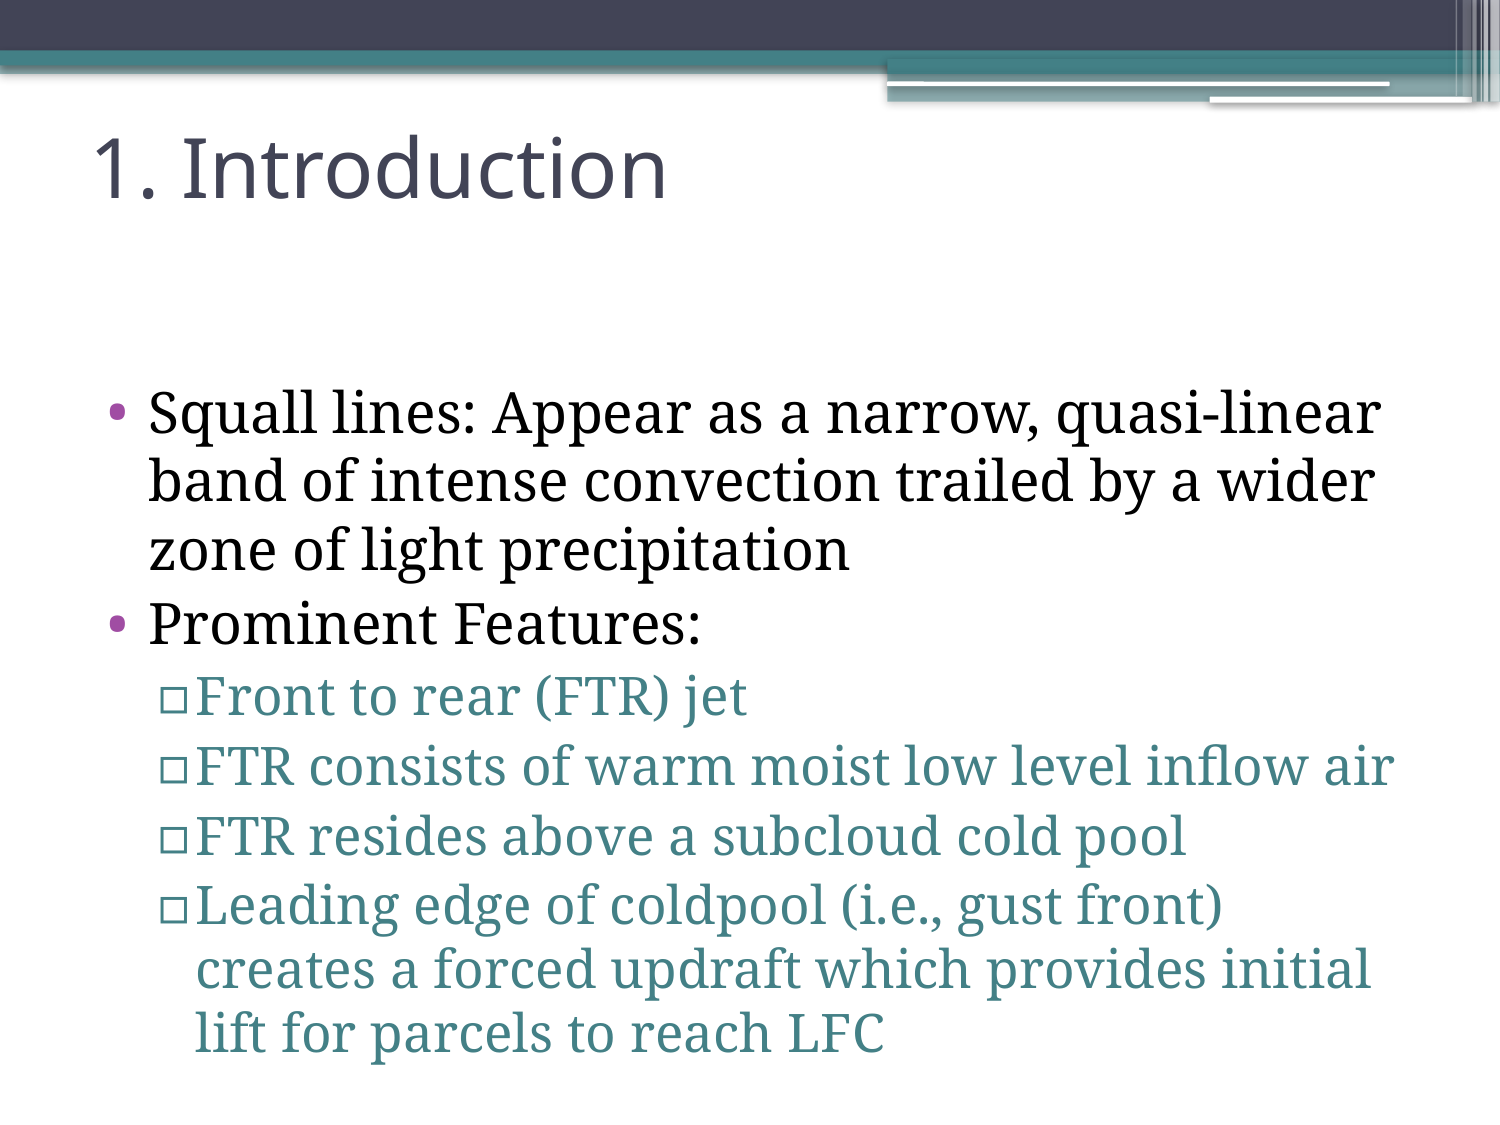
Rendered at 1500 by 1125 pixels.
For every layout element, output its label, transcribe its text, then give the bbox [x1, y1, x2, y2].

title 1. Introduction [75, 77, 1425, 253]
list Squall lines: Appear as a narrow, quasi-linear band of intense convection trailed by a wider zone of light precipitation Prominent Features: Front to rear (FTR) jet FTR consists of warm moist low level inflow air FTR resides above a subcloud cold pool Leading edge of coldpool (i.e., gust front) creates a forced updraft which provides initial lift for parcels to reach LFC [75, 368, 1425, 1079]
